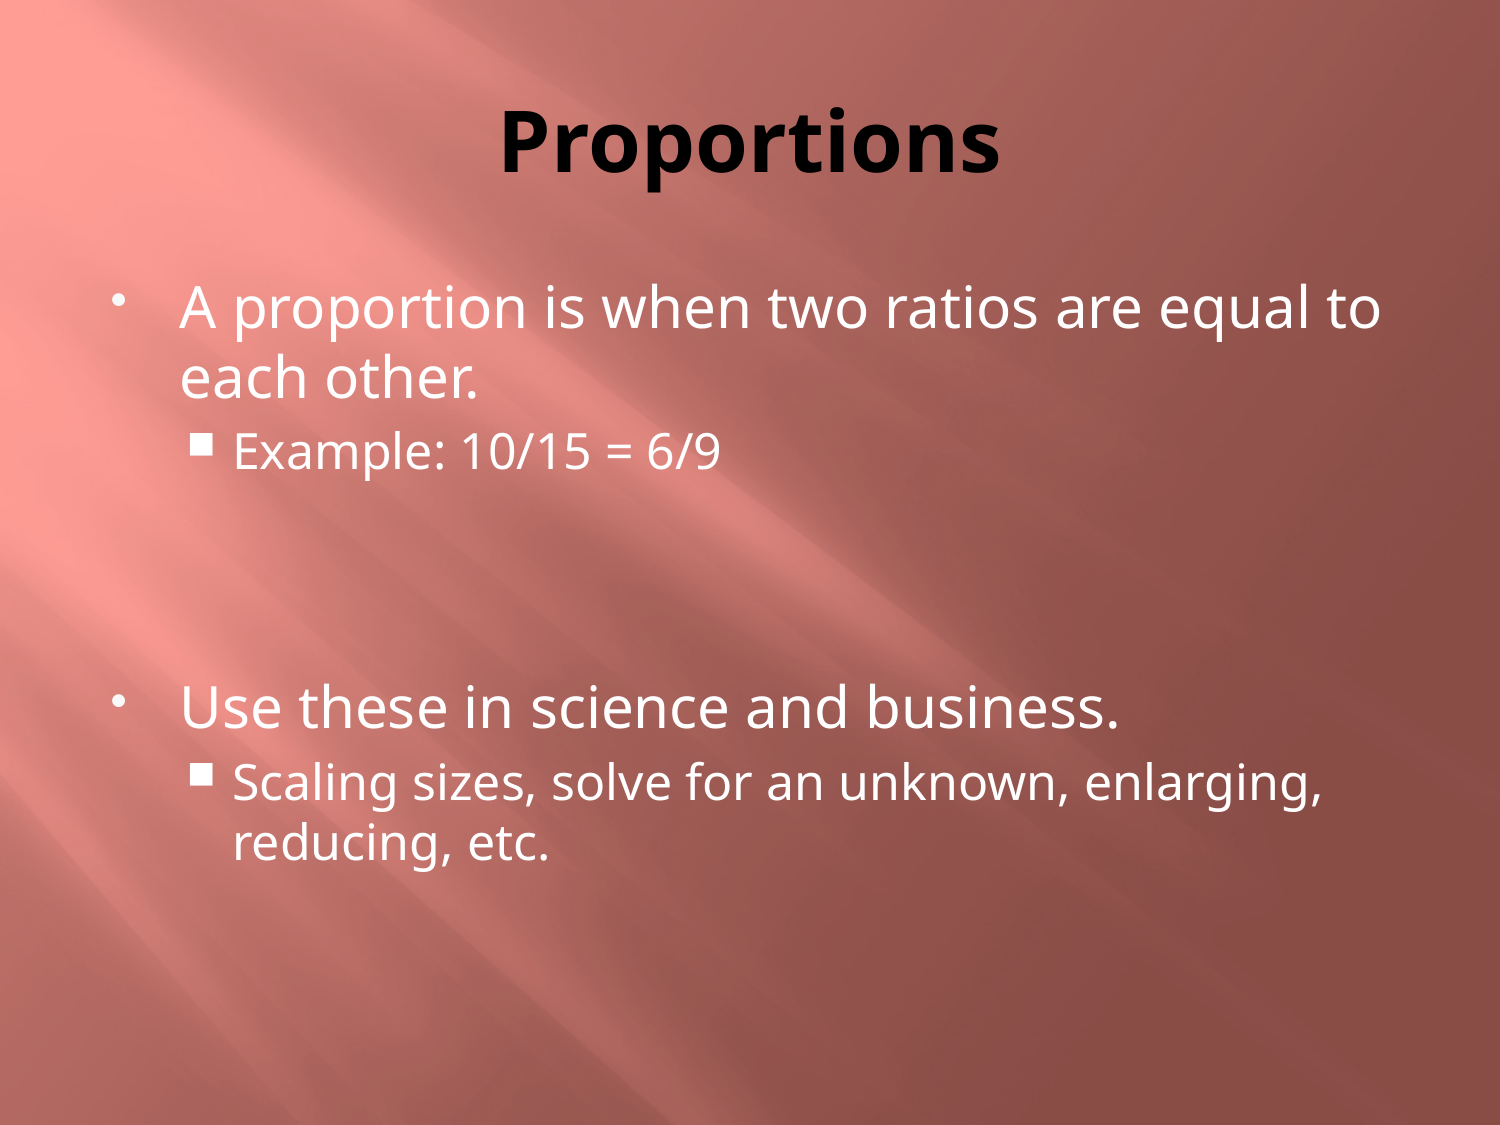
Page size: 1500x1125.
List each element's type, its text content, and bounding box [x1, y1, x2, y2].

list A proportion is when two ratios are equal to each other. Example: 10/15 = 6/9 Use these in science and business. Scaling sizes, solve for an unknown, enlarging, reducing, etc. [75, 262, 1425, 1035]
title Proportions [75, 45, 1425, 233]
